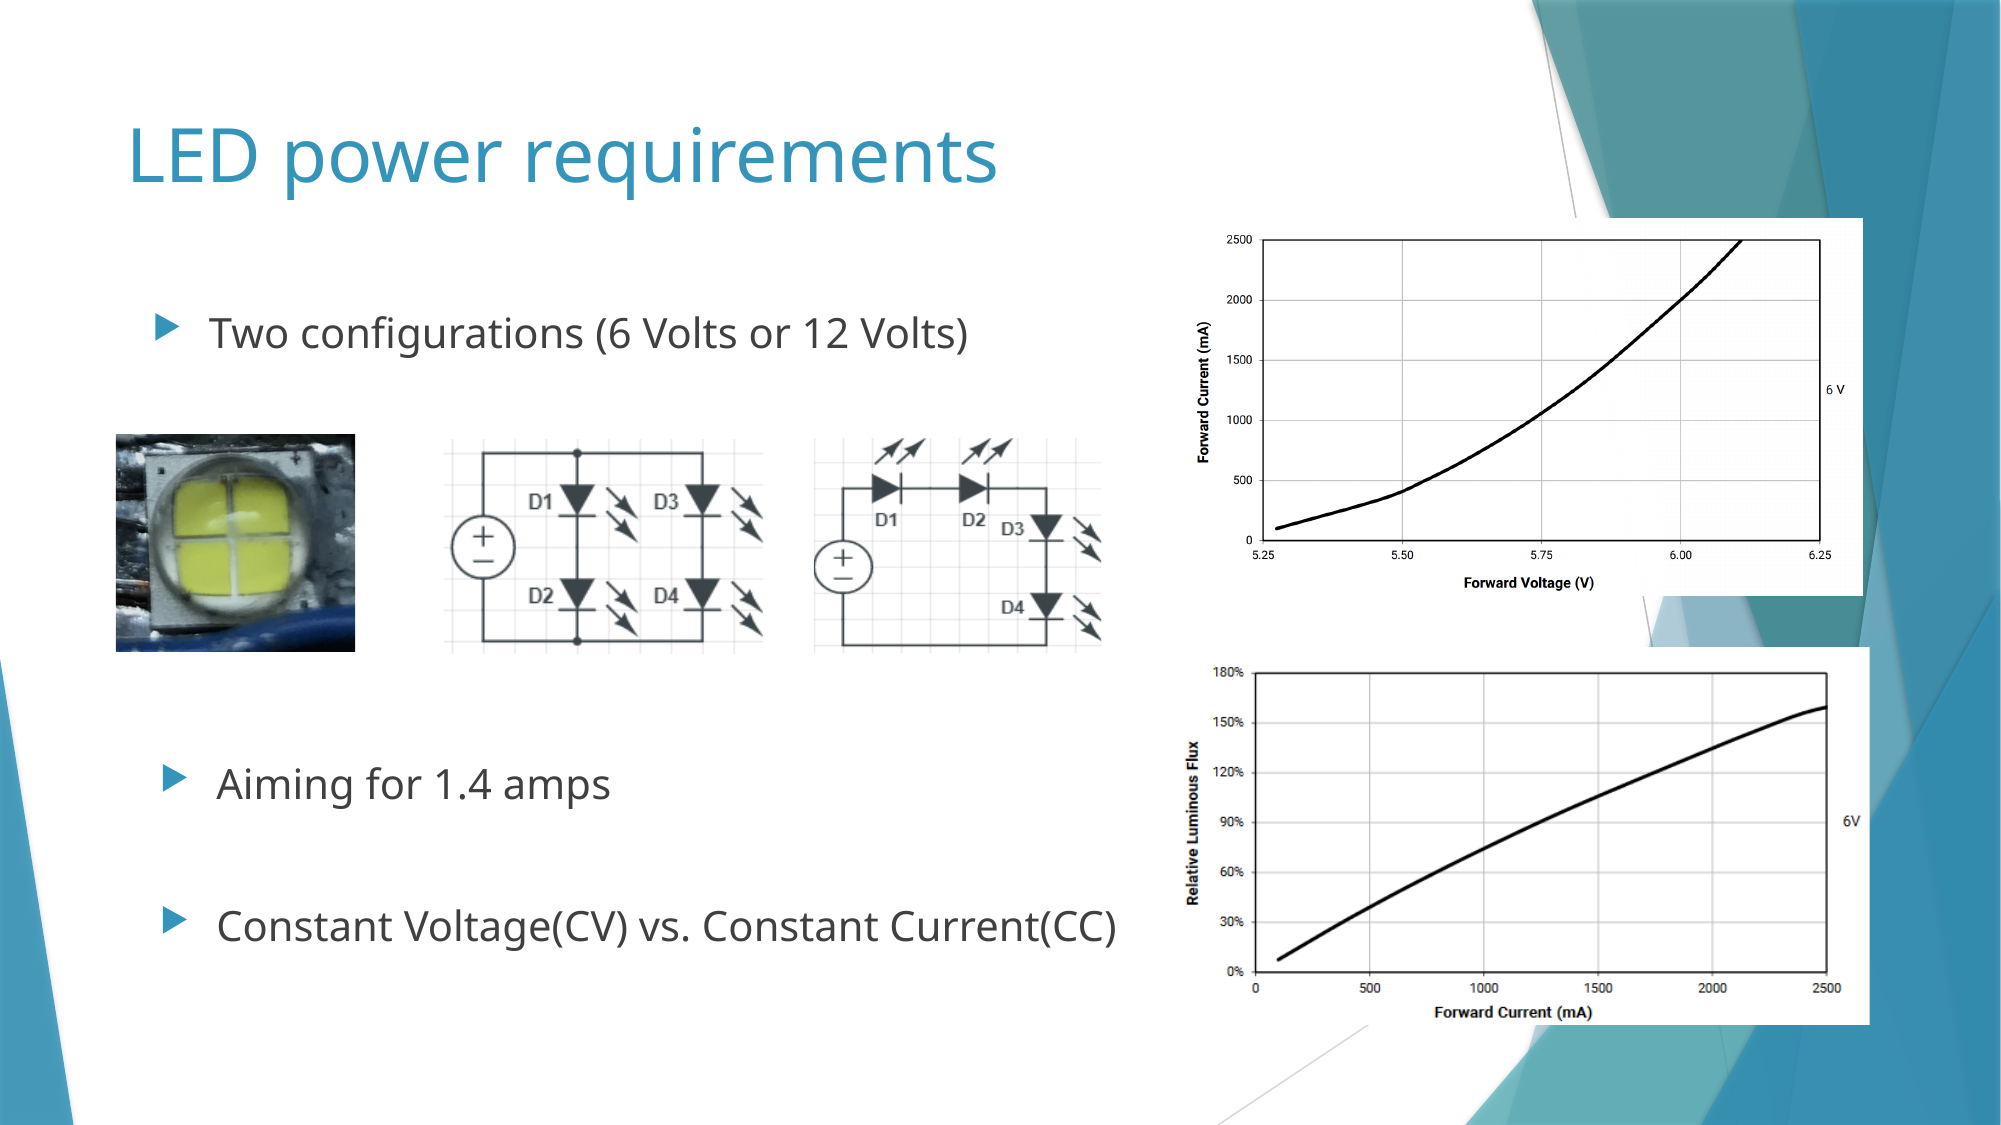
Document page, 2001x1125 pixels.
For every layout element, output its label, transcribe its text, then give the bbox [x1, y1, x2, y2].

list Two configurations (6 Volts or 12 Volts) [137, 299, 1065, 432]
title LED power requirements [111, 99, 1522, 317]
picture [1165, 217, 1863, 597]
picture [443, 439, 764, 655]
picture [115, 434, 356, 653]
text_box Aiming for 1.4 amps Constant Voltage(CV) vs. Constant Current(CC) [144, 750, 1173, 1049]
picture [1172, 646, 1871, 1026]
picture [813, 438, 1102, 654]
